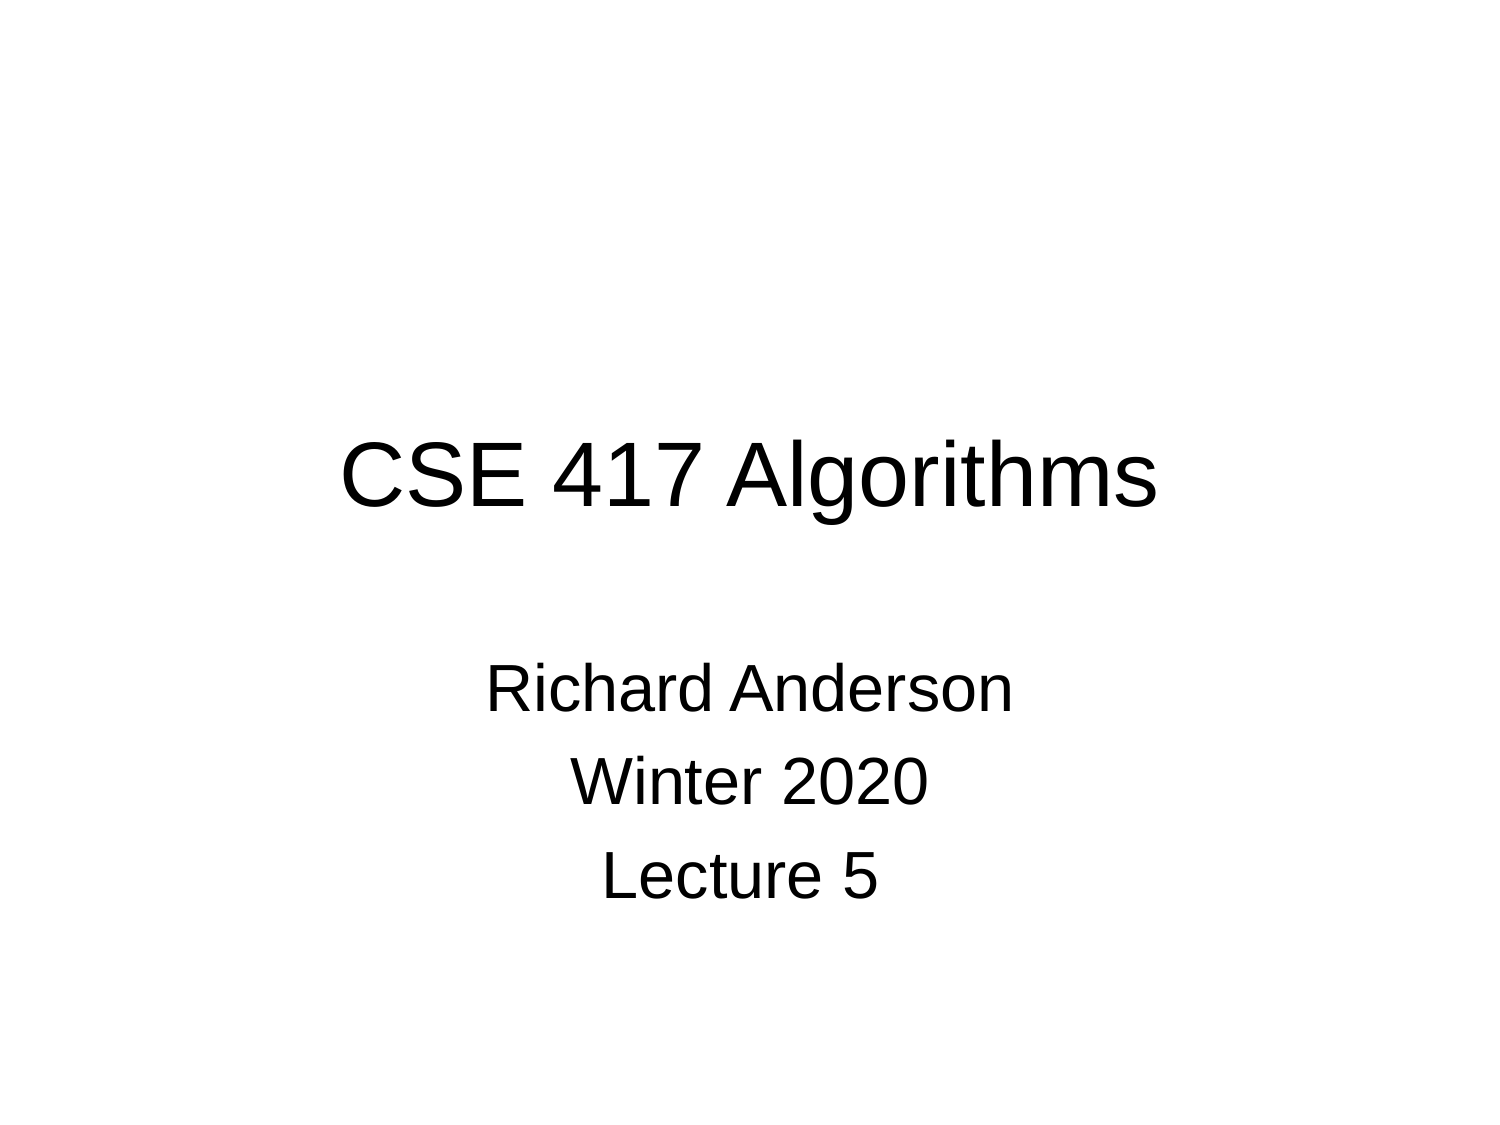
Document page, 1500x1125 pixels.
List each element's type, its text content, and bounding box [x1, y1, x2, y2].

title CSE 417 Algorithms [112, 349, 1388, 591]
subtitle Richard Anderson Winter 2020 Lecture 5 [225, 637, 1275, 925]
